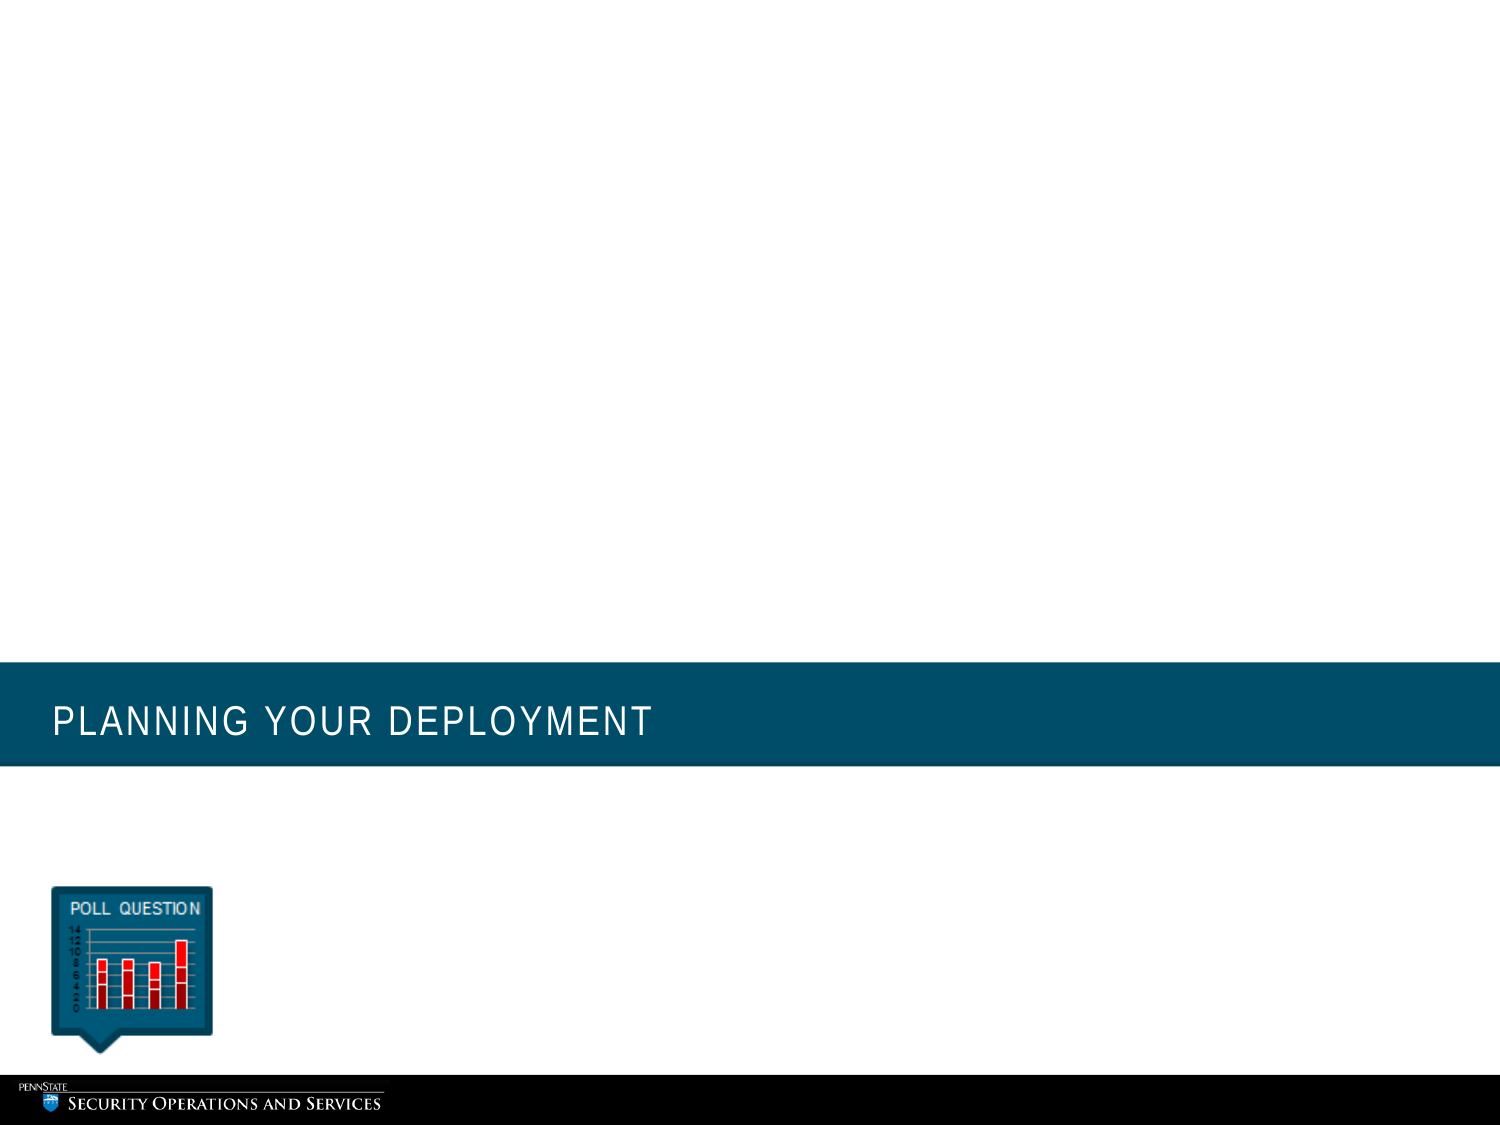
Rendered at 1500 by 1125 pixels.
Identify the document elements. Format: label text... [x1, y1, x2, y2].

title Planning your deployment [37, 675, 1225, 763]
picture [12, 1080, 390, 1124]
picture [49, 874, 224, 1059]
